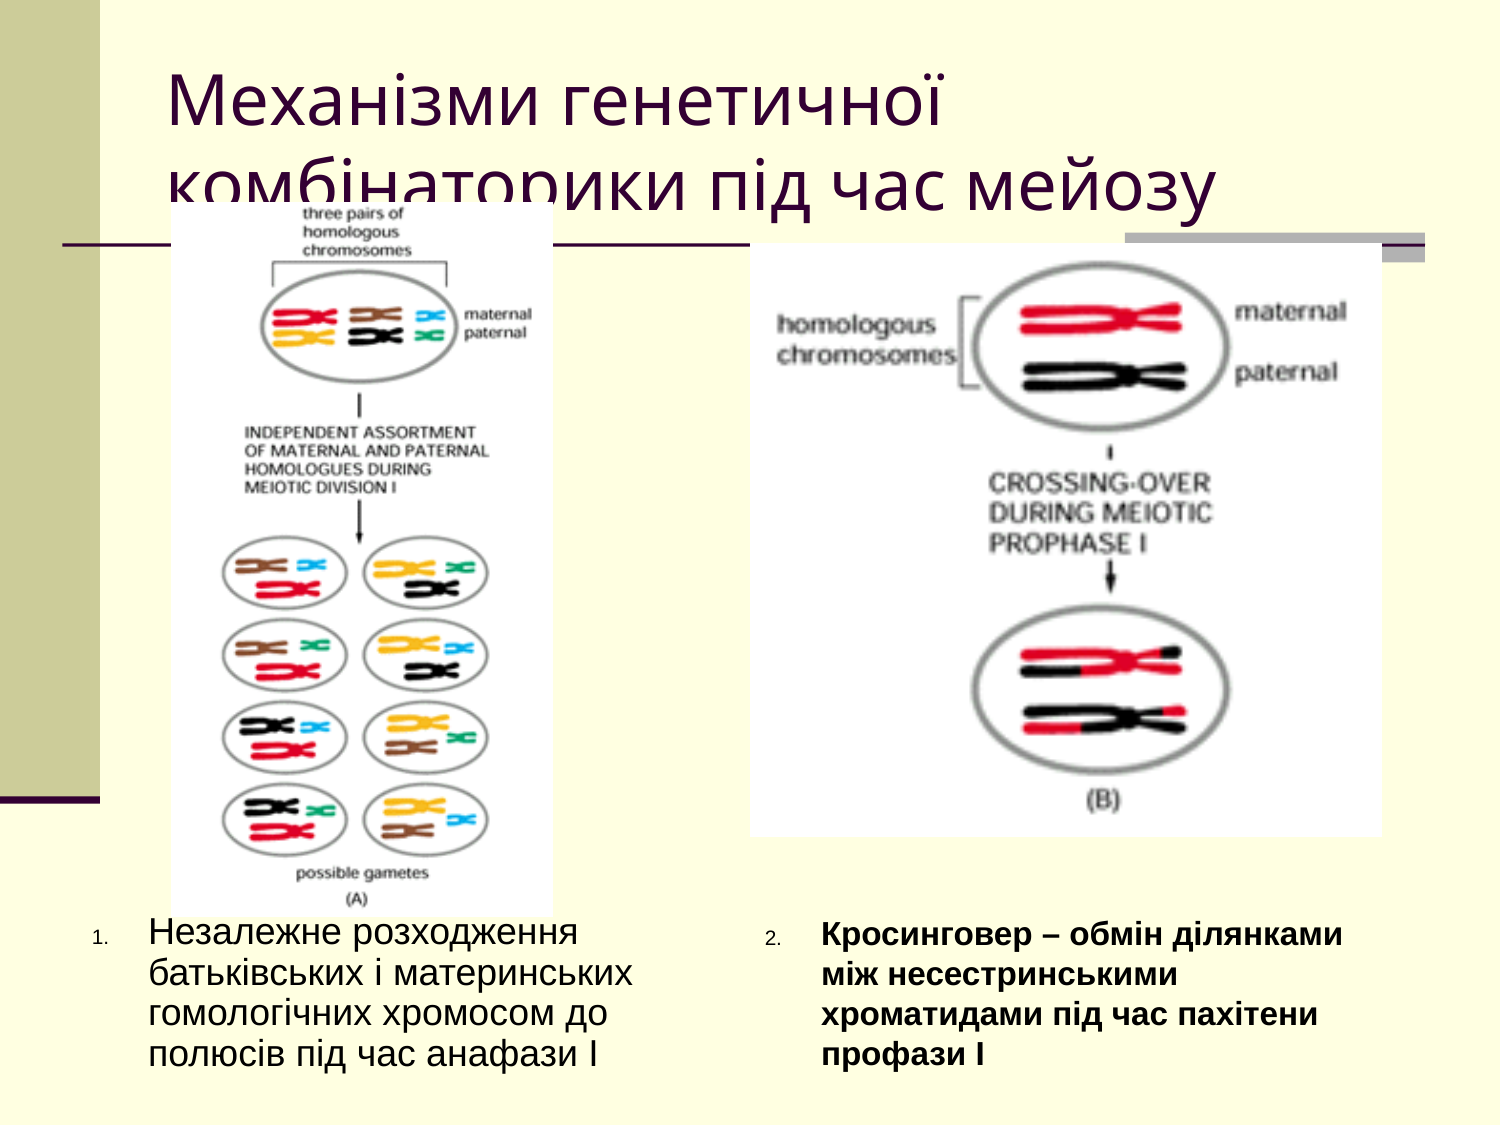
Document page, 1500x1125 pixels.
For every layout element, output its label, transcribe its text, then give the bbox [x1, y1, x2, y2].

text_box 2. Кросинговер – обмін ділянками між несестринськими хроматидами під час пахітени профази І [749, 904, 1400, 1072]
list 1. Незалежне розходження батьківських і материнських гомологічних хромосом до полюсів під час анафази І [76, 904, 668, 1072]
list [170, 201, 553, 918]
title Механізми генетичної комбінаторики під час мейозу [150, 45, 1425, 234]
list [749, 243, 1382, 838]
